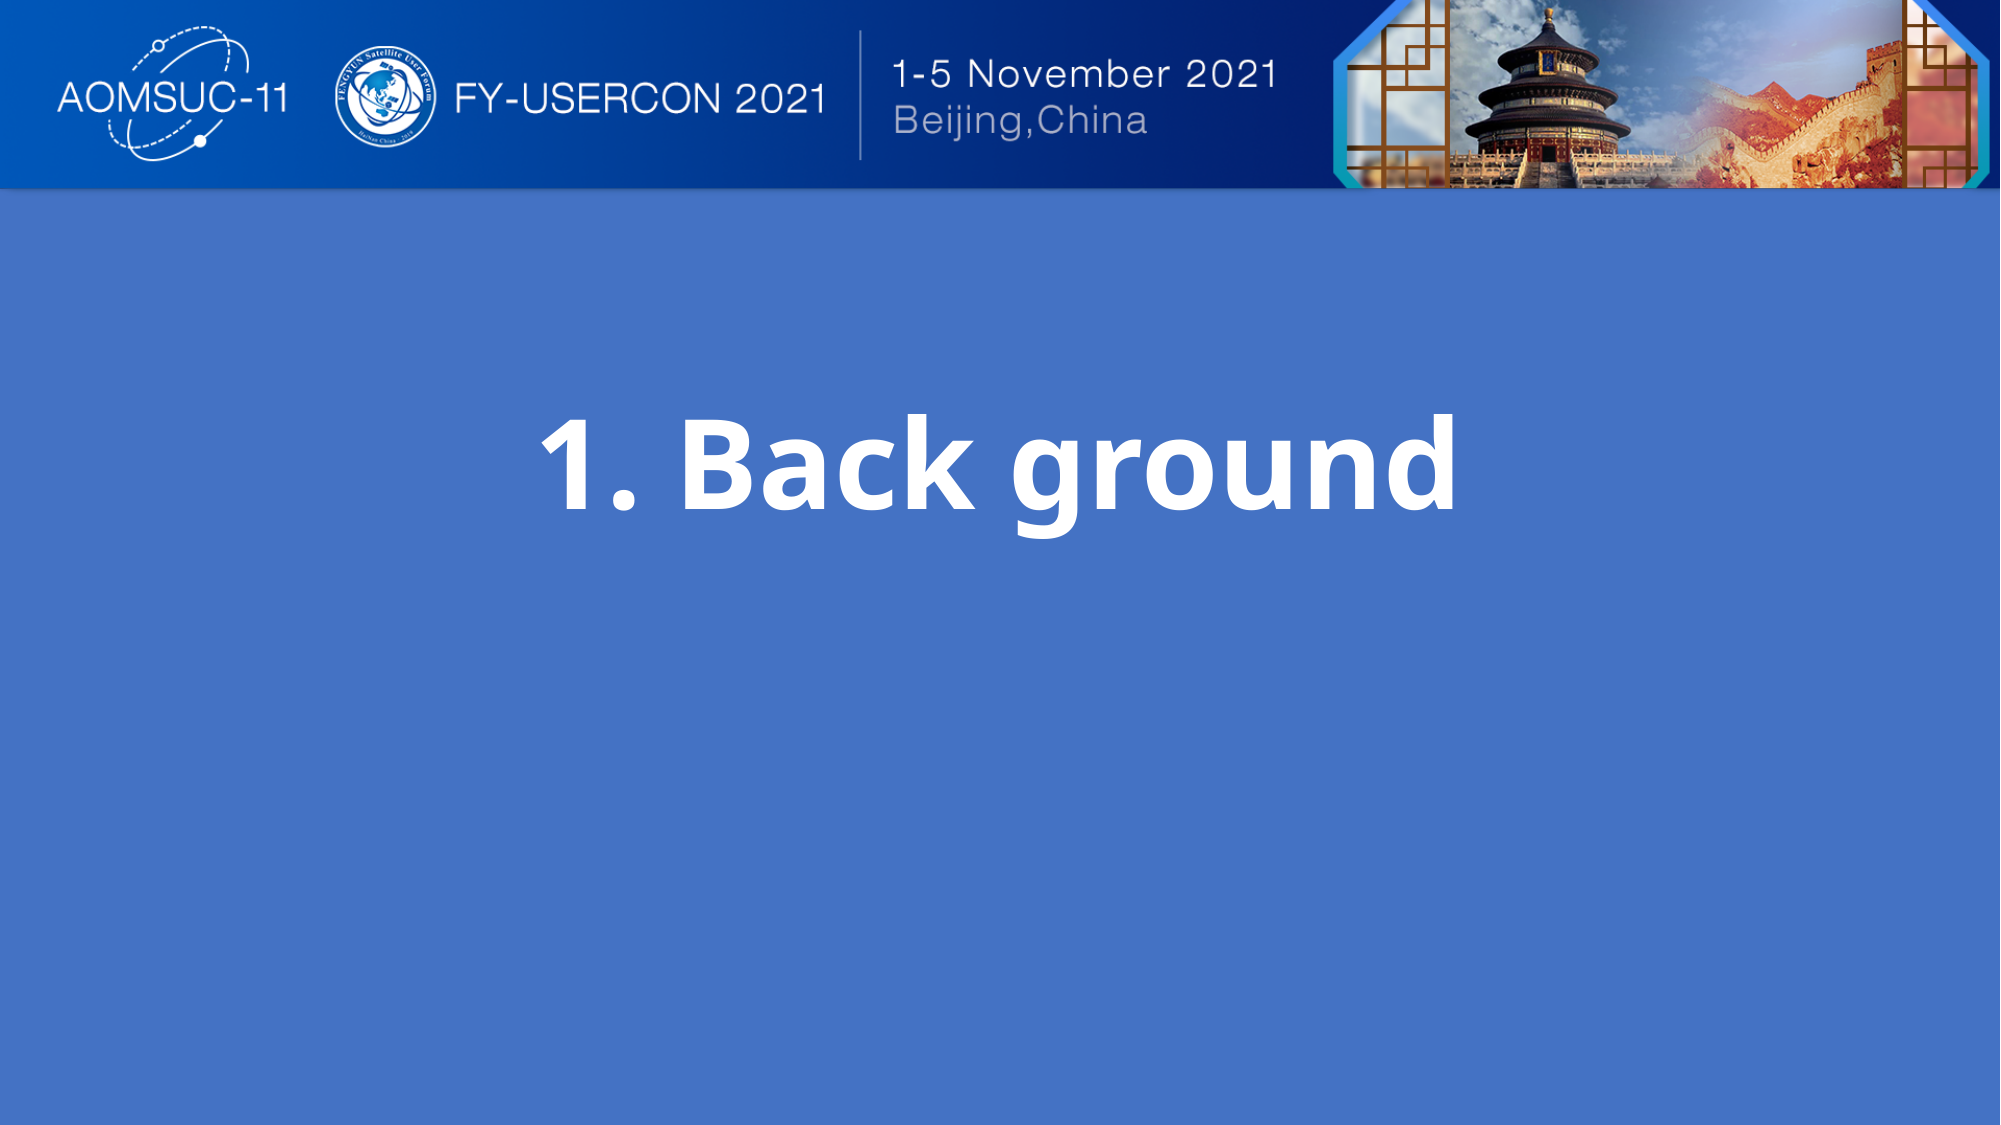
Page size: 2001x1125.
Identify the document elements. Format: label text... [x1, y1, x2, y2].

title 1. Back ground [352, 358, 1647, 545]
picture [0, 0, 2000, 224]
